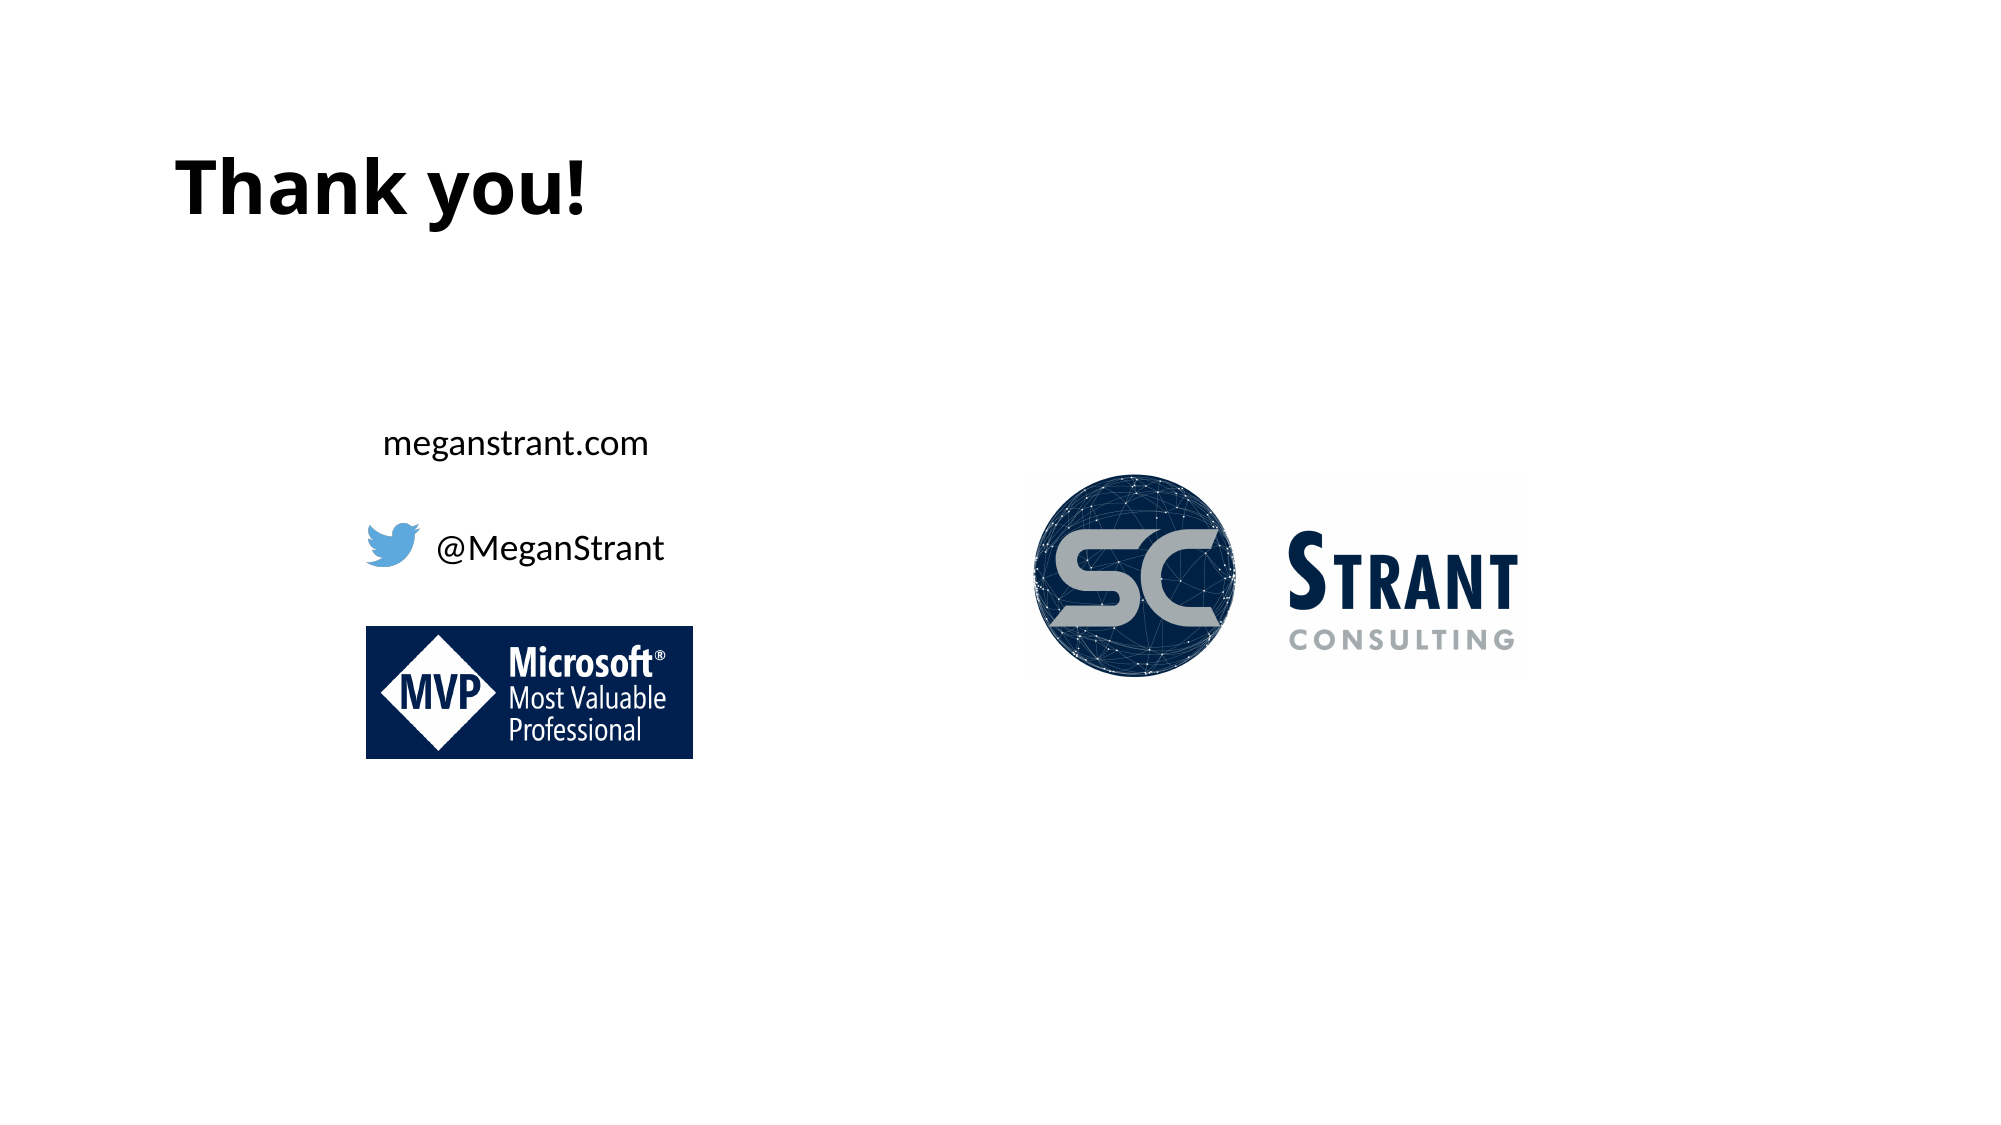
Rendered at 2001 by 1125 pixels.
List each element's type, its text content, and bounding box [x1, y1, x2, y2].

picture [1025, 472, 1525, 680]
text_box Organisational Change Consultant [355, 366, 750, 472]
text_box meganstrant.com [367, 410, 665, 471]
title Thank you! [159, 100, 1772, 280]
picture [366, 626, 693, 759]
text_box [366, 515, 725, 576]
